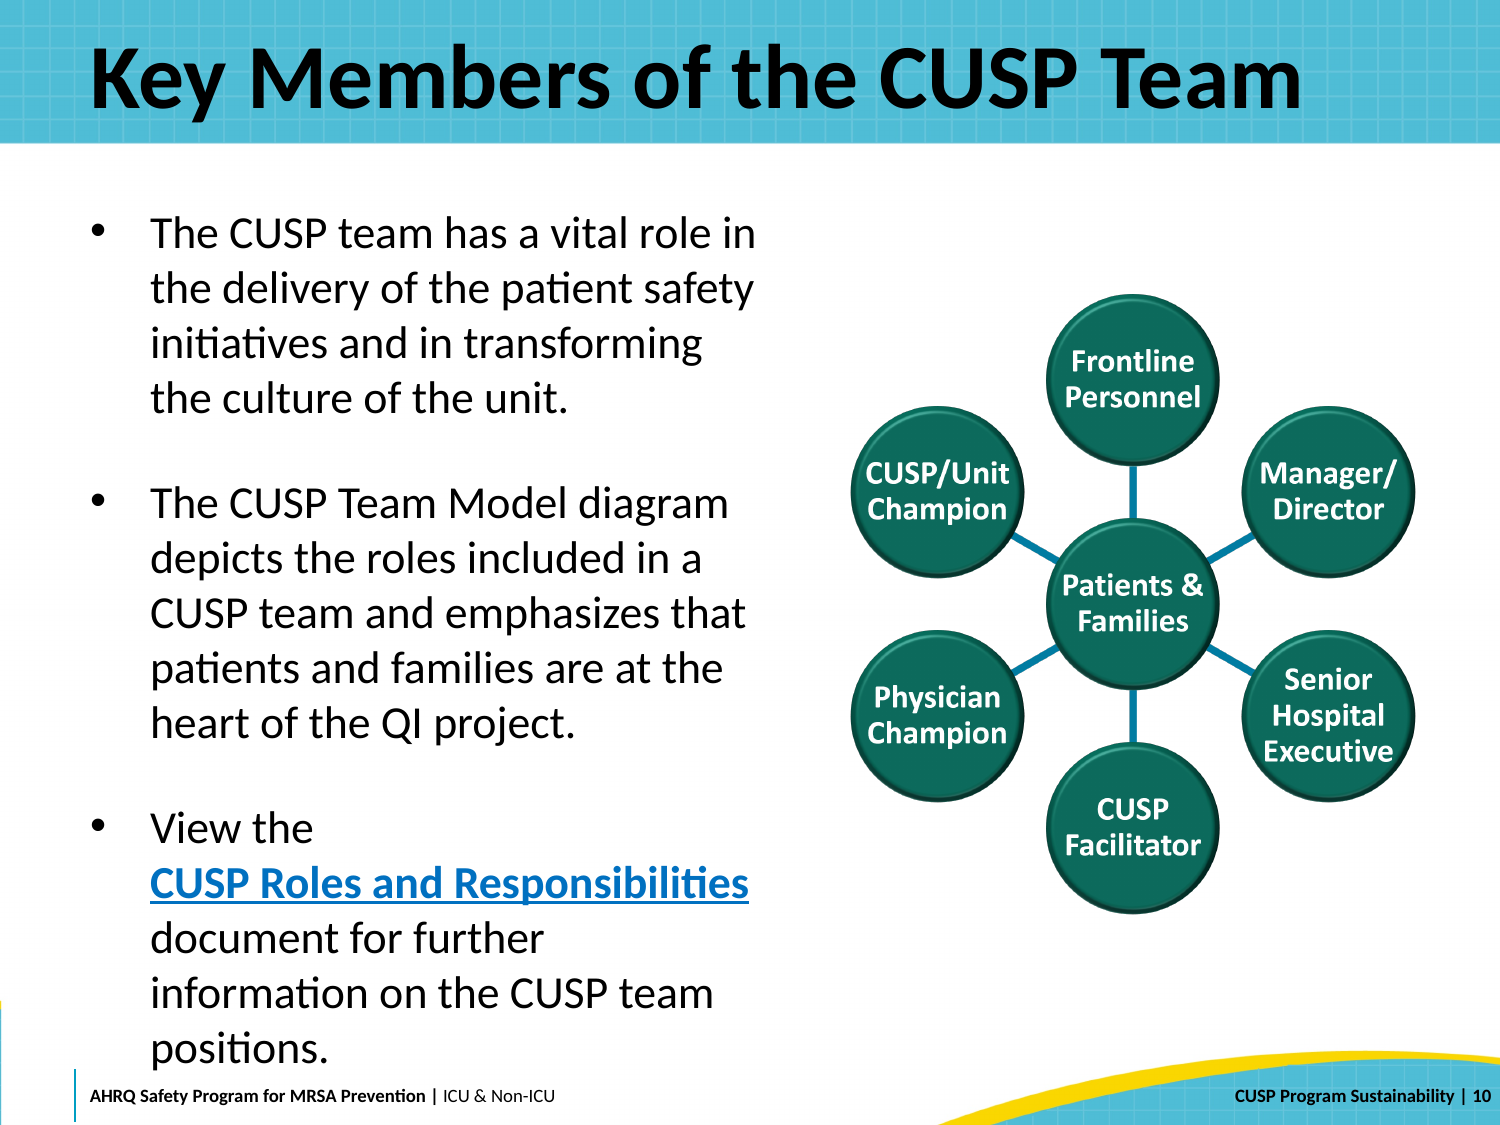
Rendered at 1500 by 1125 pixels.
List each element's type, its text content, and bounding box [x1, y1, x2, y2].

list The CUSP team has a vital role in the delivery of the patient safety initiatives and in transforming the culture of the unit. The CUSP Team Model diagram depicts the roles included in a CUSP team and emphasizes that patients and families are at the heart of the QI project. View the CUSP Roles and Responsibilities document for further information on the CUSP team positions. [75, 195, 780, 1078]
slide_number | 10 [1455, 1065, 1500, 1125]
picture [0, 0, 1500, 1125]
title Key Members of the CUSP Team [75, 0, 1425, 150]
